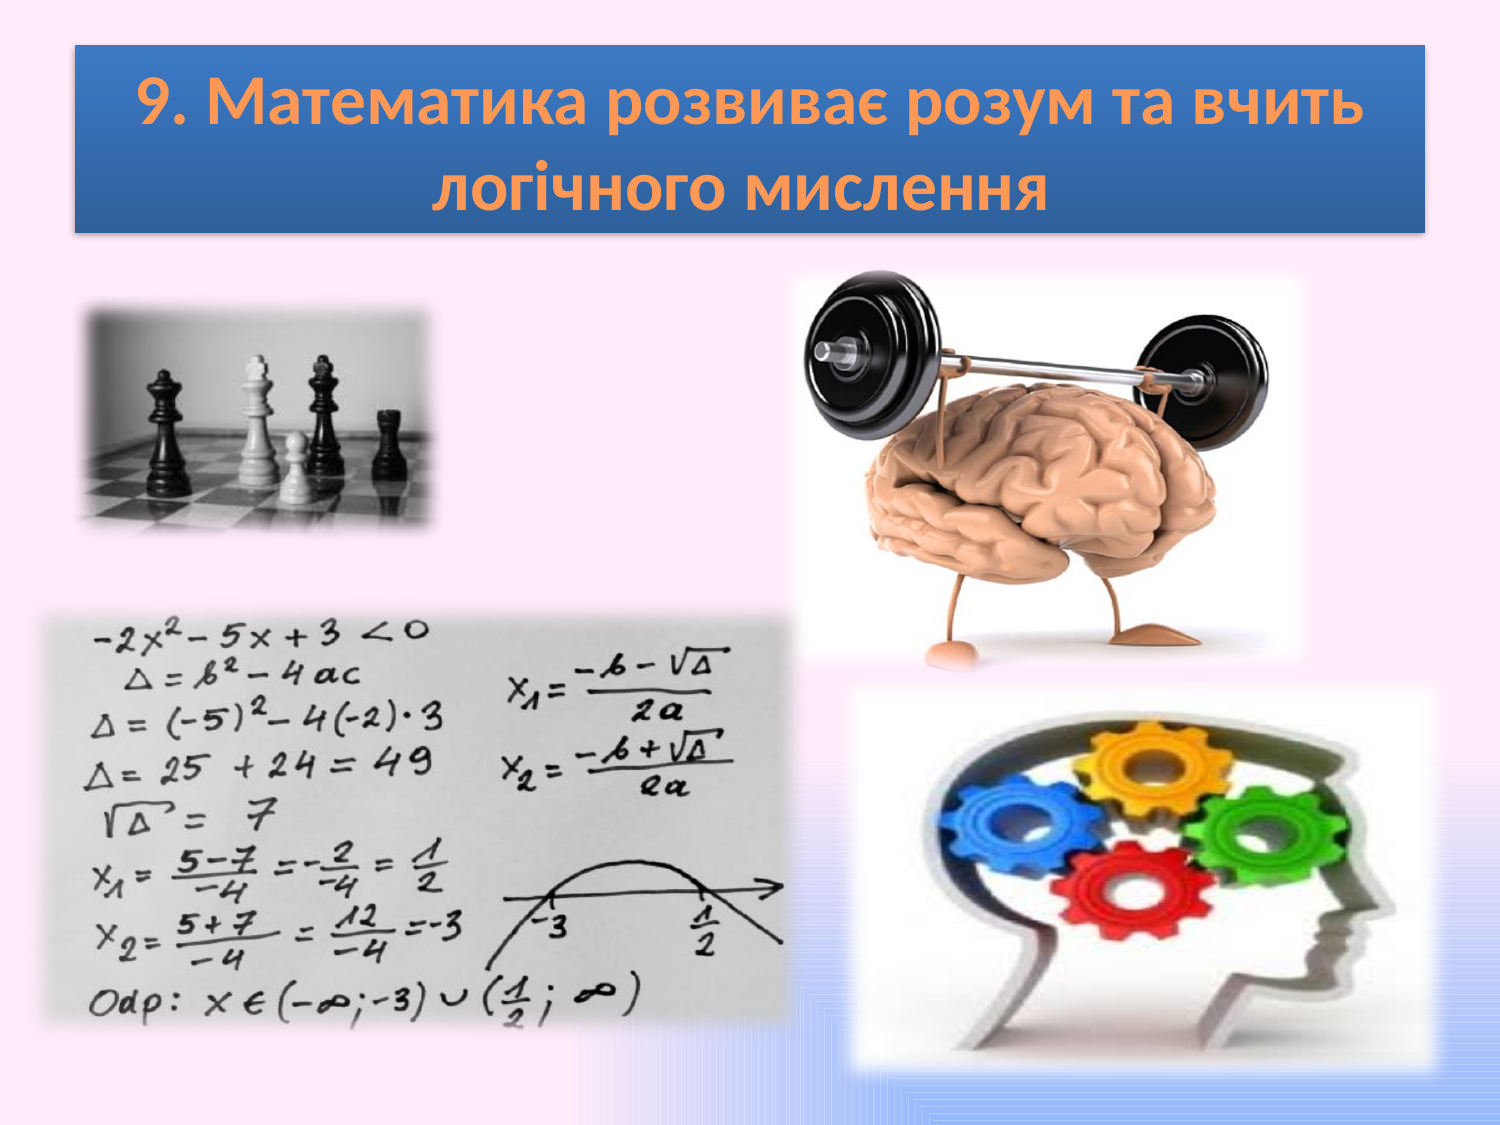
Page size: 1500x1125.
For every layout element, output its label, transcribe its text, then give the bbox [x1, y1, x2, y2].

picture [23, 257, 1454, 1091]
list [70, 292, 446, 544]
title 9. Математика розвиває розум та вчить логічного мислення [75, 45, 1425, 233]
